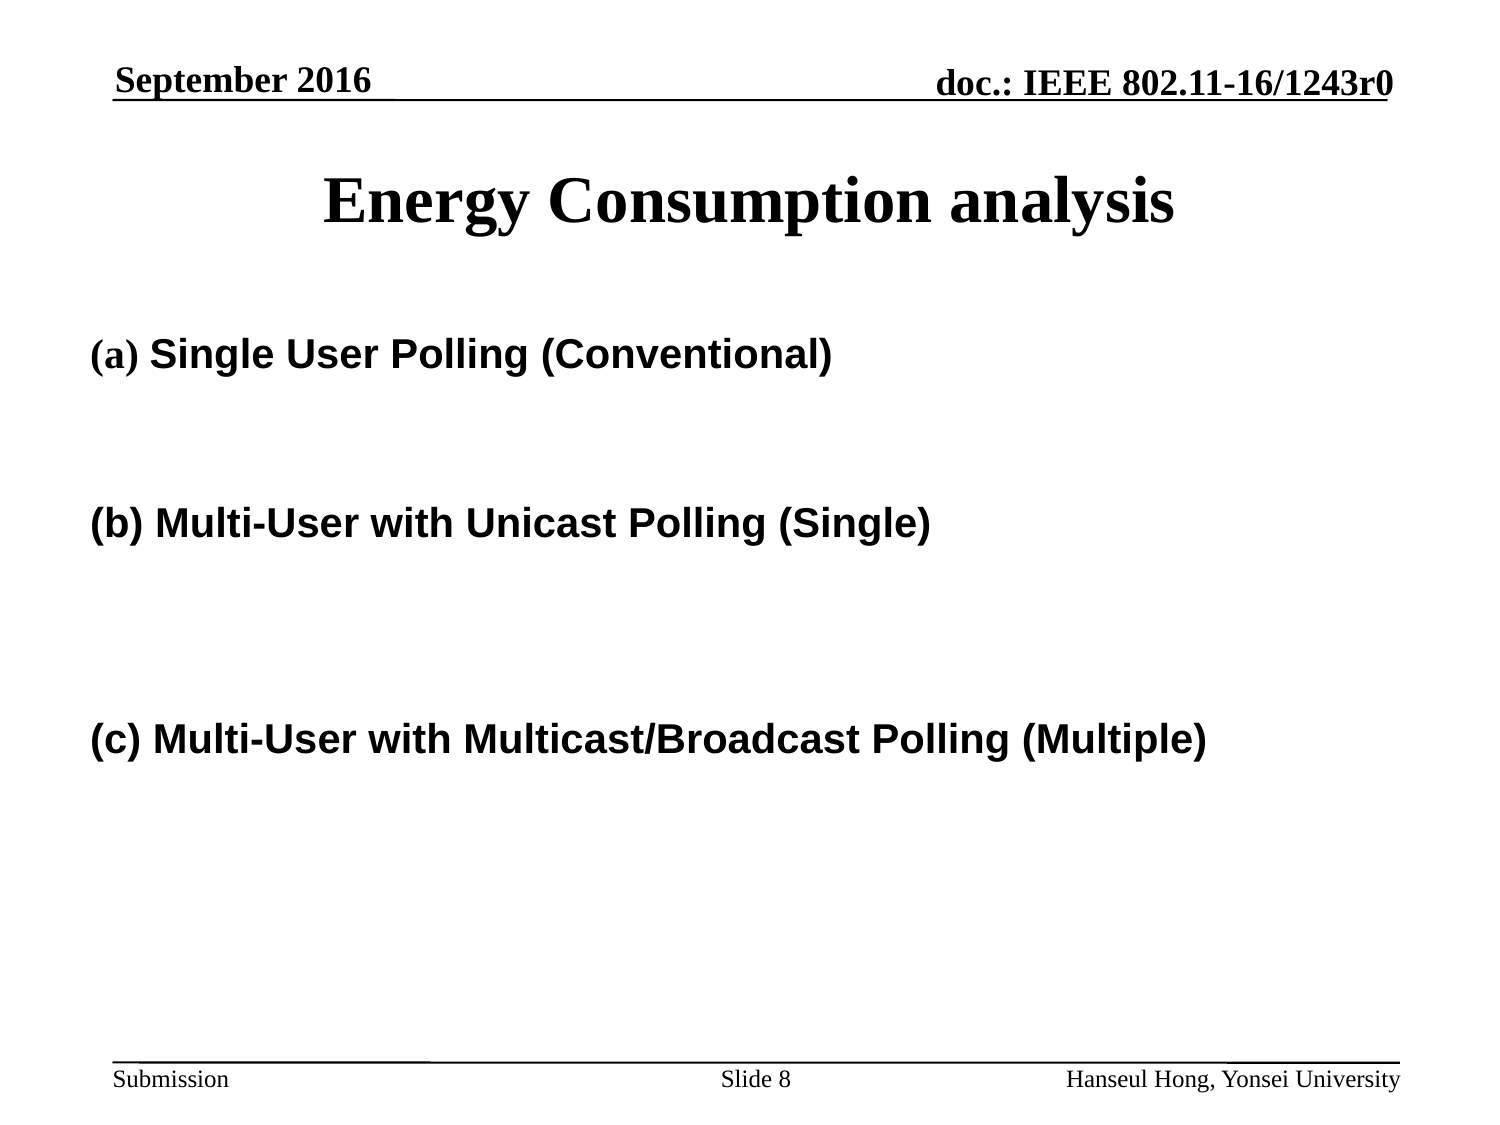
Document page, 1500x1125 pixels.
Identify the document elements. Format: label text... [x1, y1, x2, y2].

title Energy Consumption analysis [74, 101, 1426, 290]
